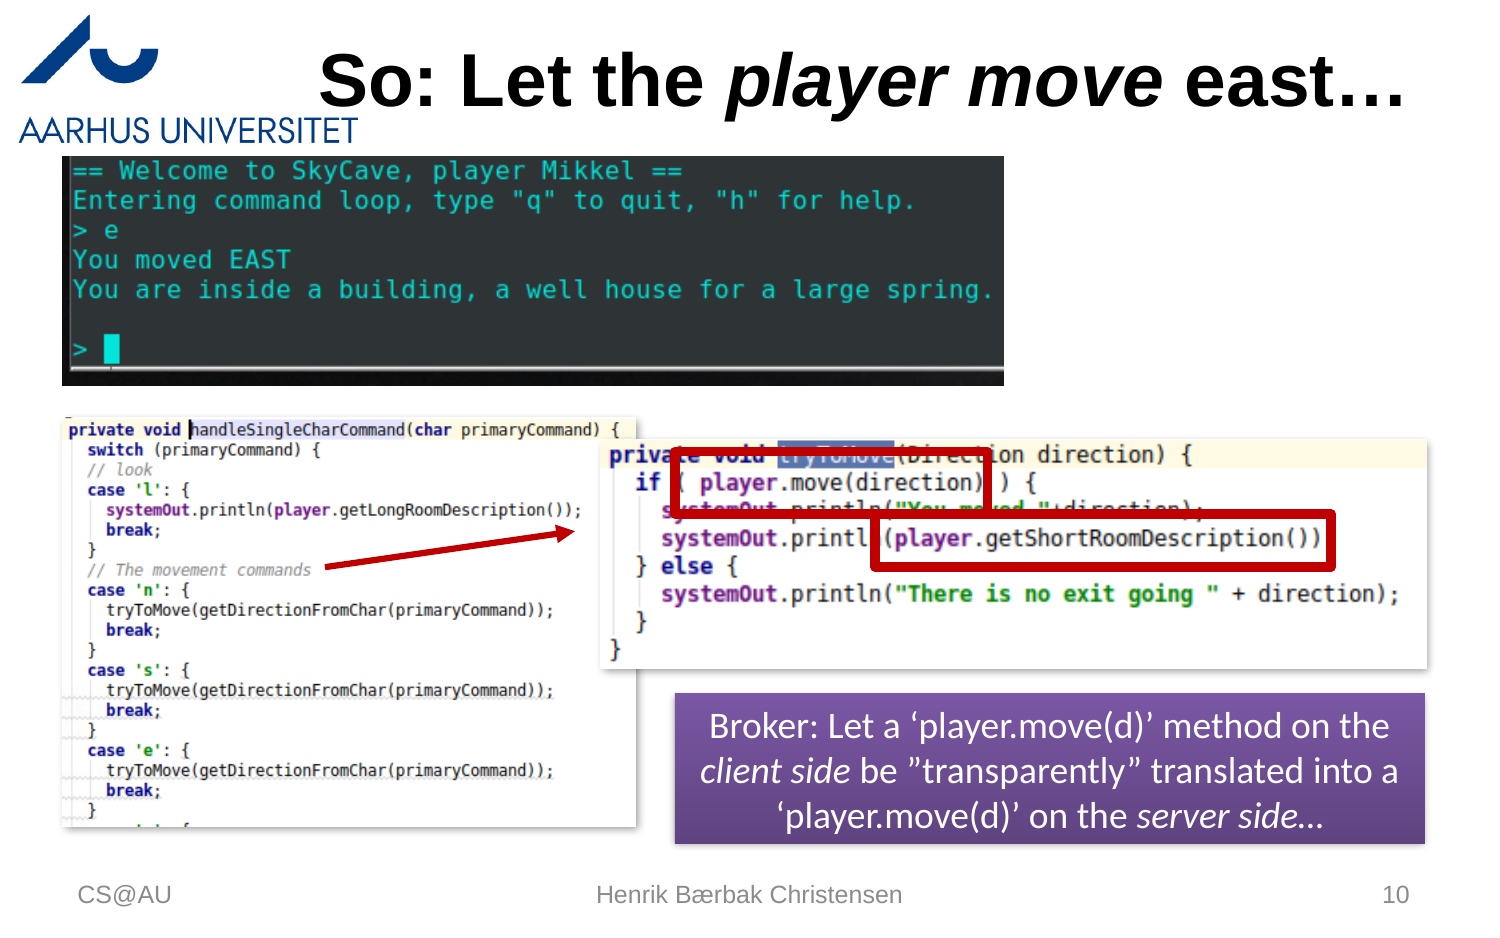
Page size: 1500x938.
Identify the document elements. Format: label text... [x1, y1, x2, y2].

picture [14, 9, 358, 146]
slide_number 10 [1074, 868, 1425, 919]
picture [62, 155, 1004, 387]
picture [62, 416, 1427, 827]
title So: Let the player move east… [75, 27, 1425, 125]
slide_number CS@AU [62, 868, 413, 919]
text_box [324, 530, 576, 568]
footer Henrik Bærbak Christensen [512, 868, 988, 919]
text_box Broker: Let a ‘player.move(d)’ method on the client side be ”transparently” translated into a ‘player.move(d)’ on the server side… [674, 693, 1425, 844]
